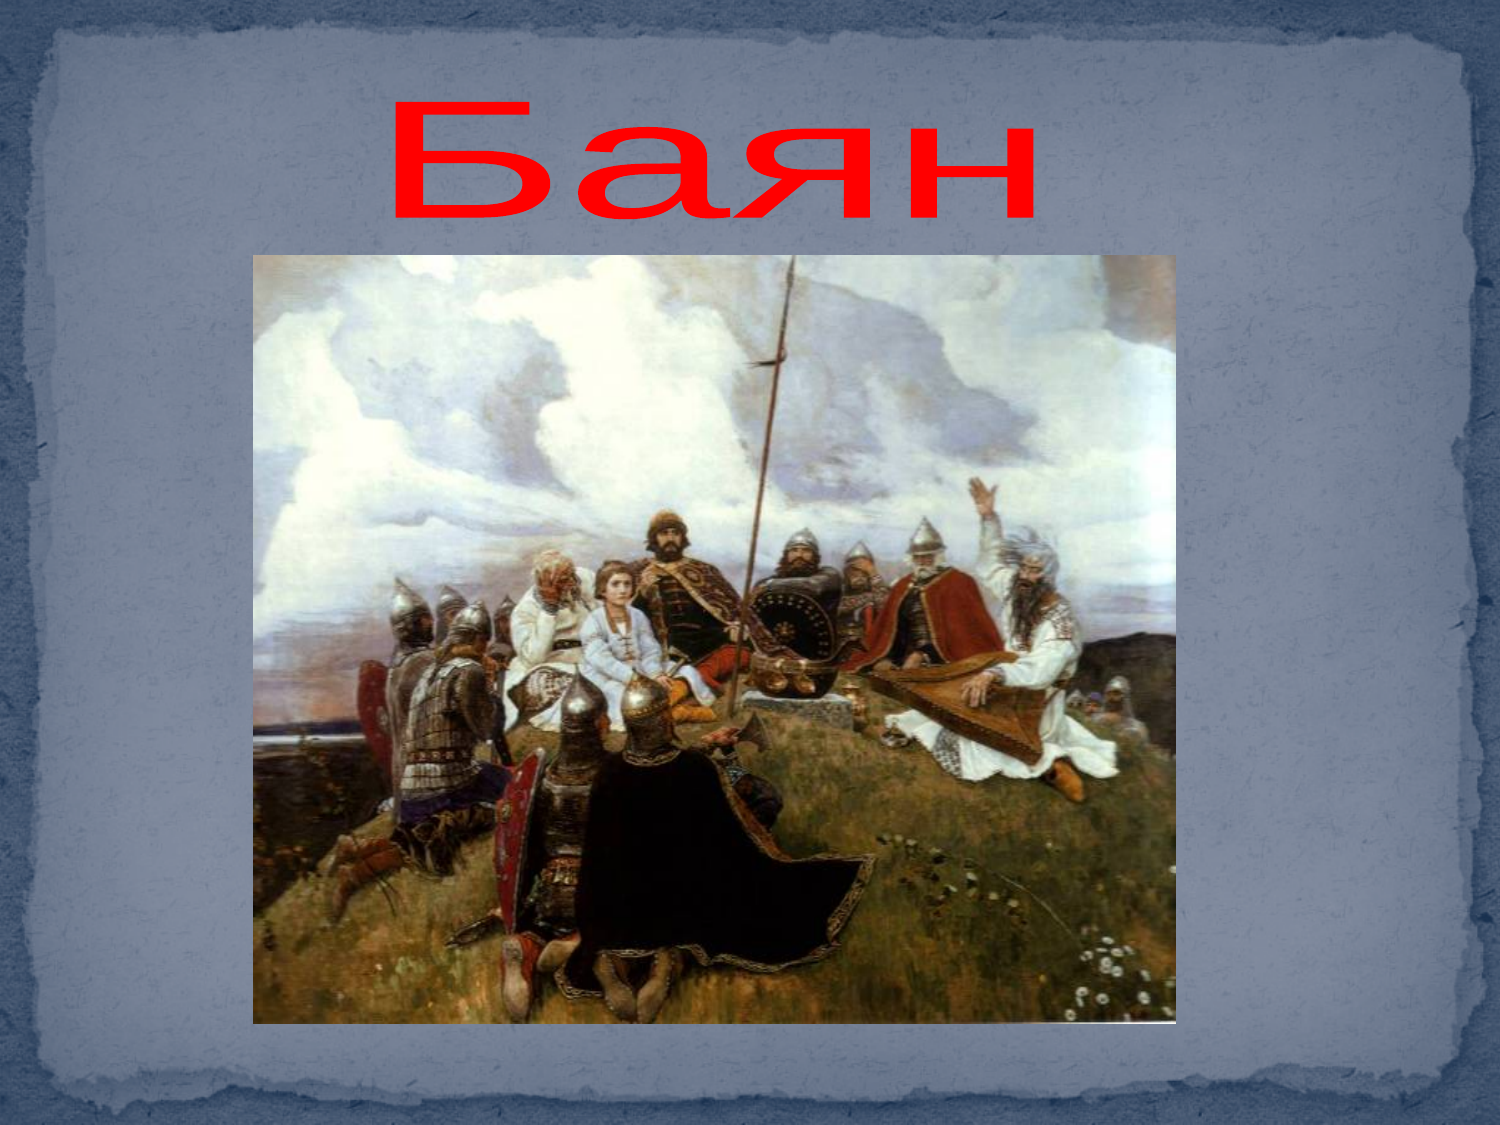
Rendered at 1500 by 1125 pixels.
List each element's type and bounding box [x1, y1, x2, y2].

picture [253, 255, 1176, 1024]
